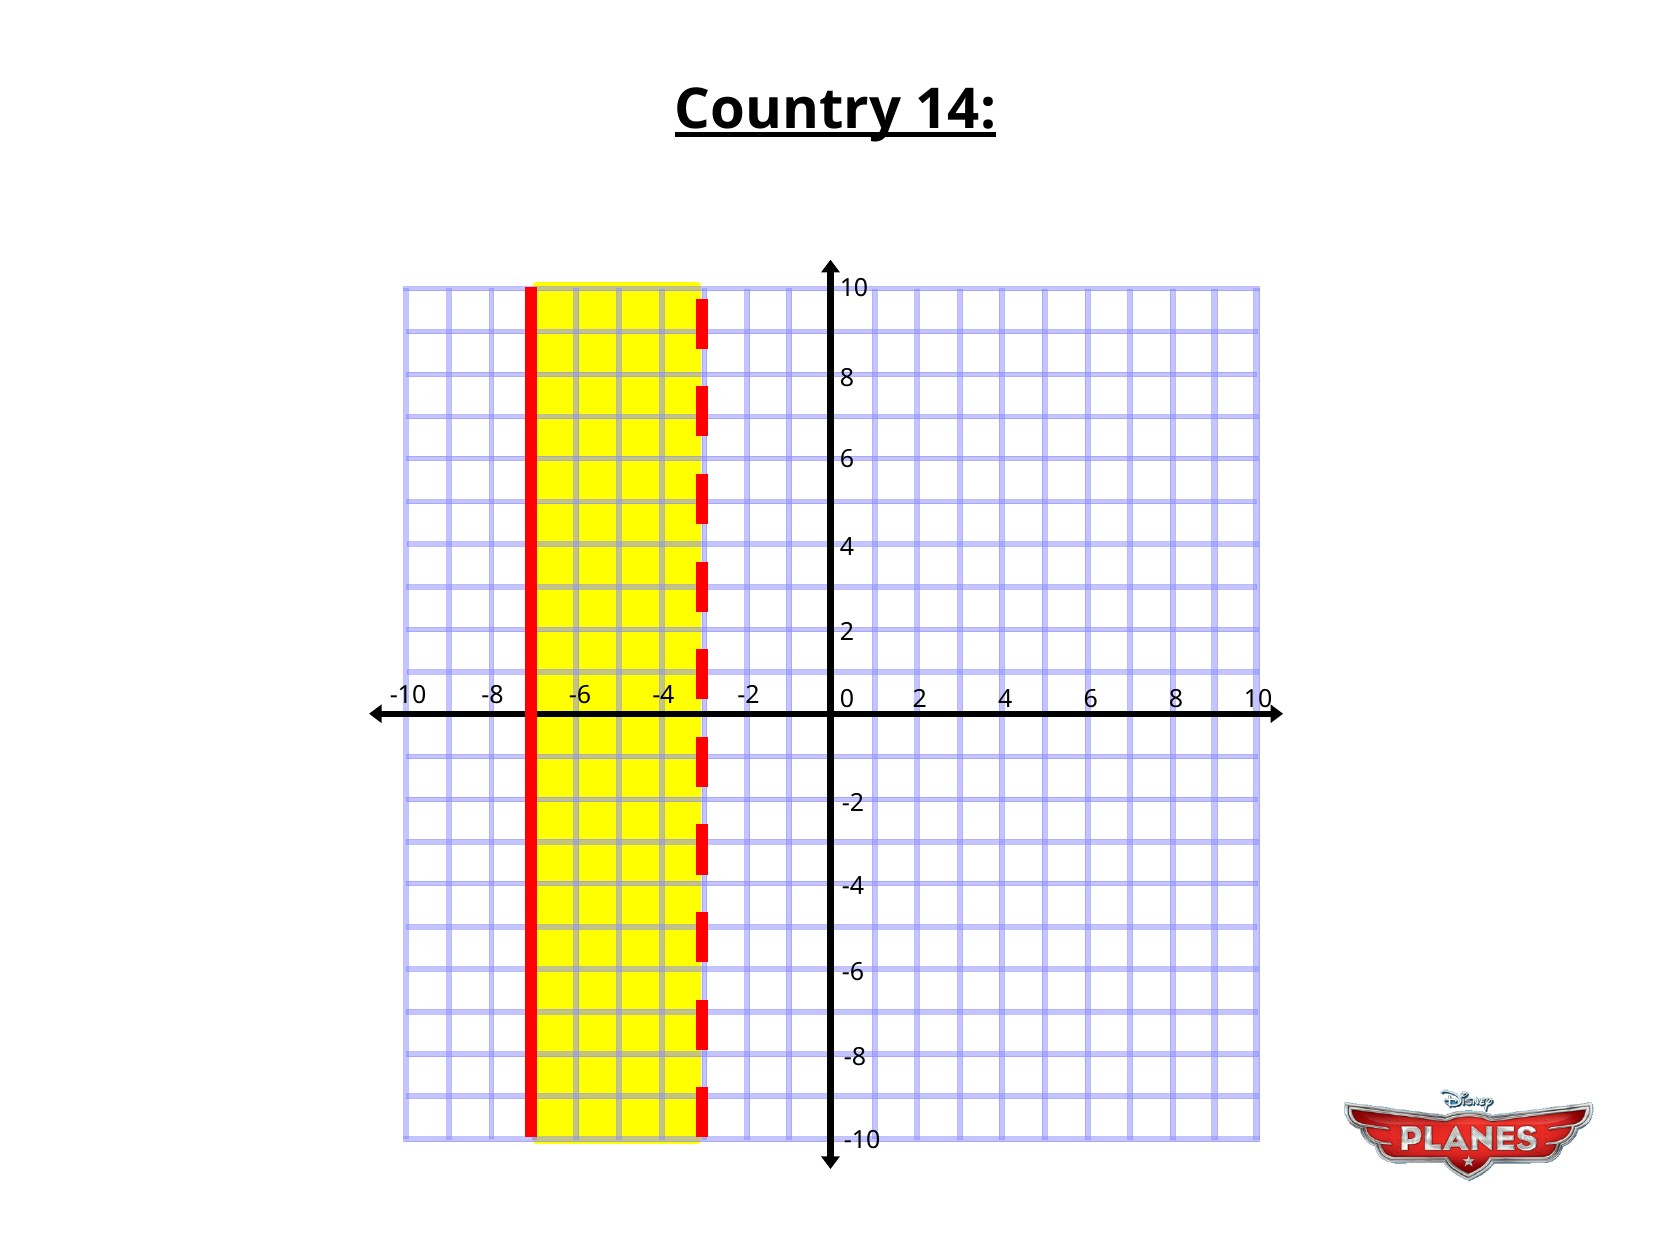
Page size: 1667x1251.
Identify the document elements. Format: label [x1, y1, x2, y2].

text_box [368, 64, 1309, 1170]
picture [1319, 1065, 1615, 1239]
